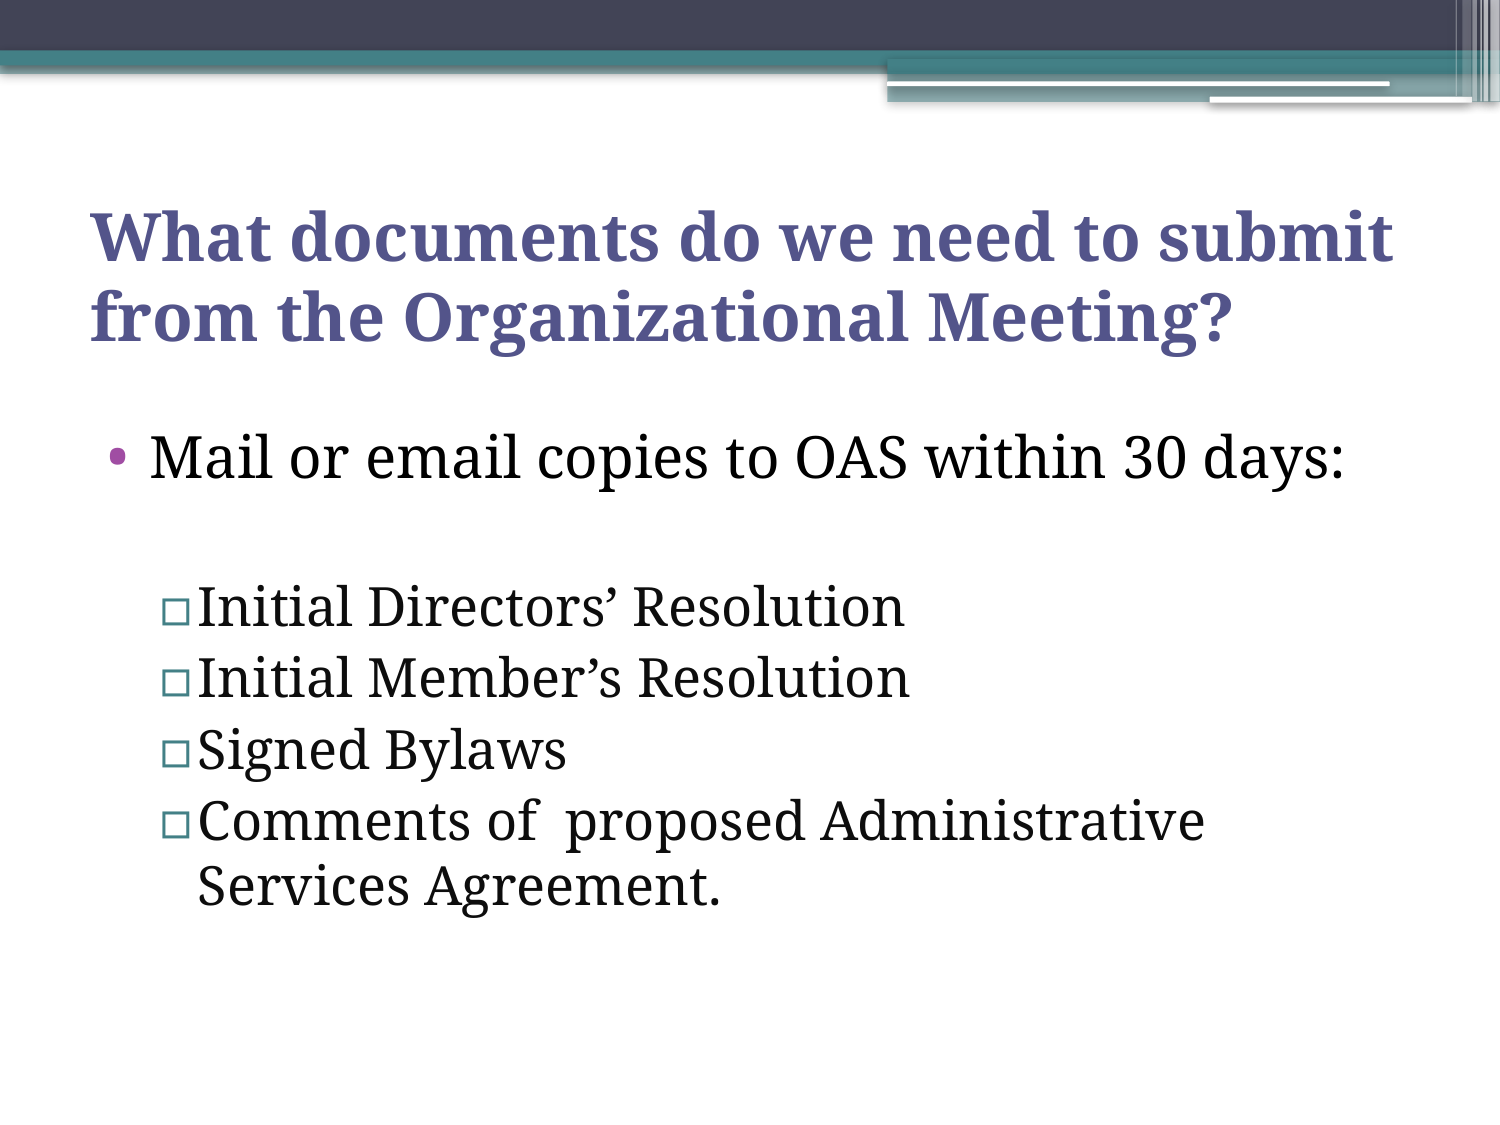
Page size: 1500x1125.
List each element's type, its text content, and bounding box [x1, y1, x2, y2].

list Mail or email copies to OAS within 30 days: Initial Directors’ Resolution Initial Member’s Resolution Signed Bylaws Comments of proposed Administrative Services Agreement. [74, 412, 1426, 1079]
title What documents do we need to submit from the Organizational Meeting? [74, 187, 1426, 363]
